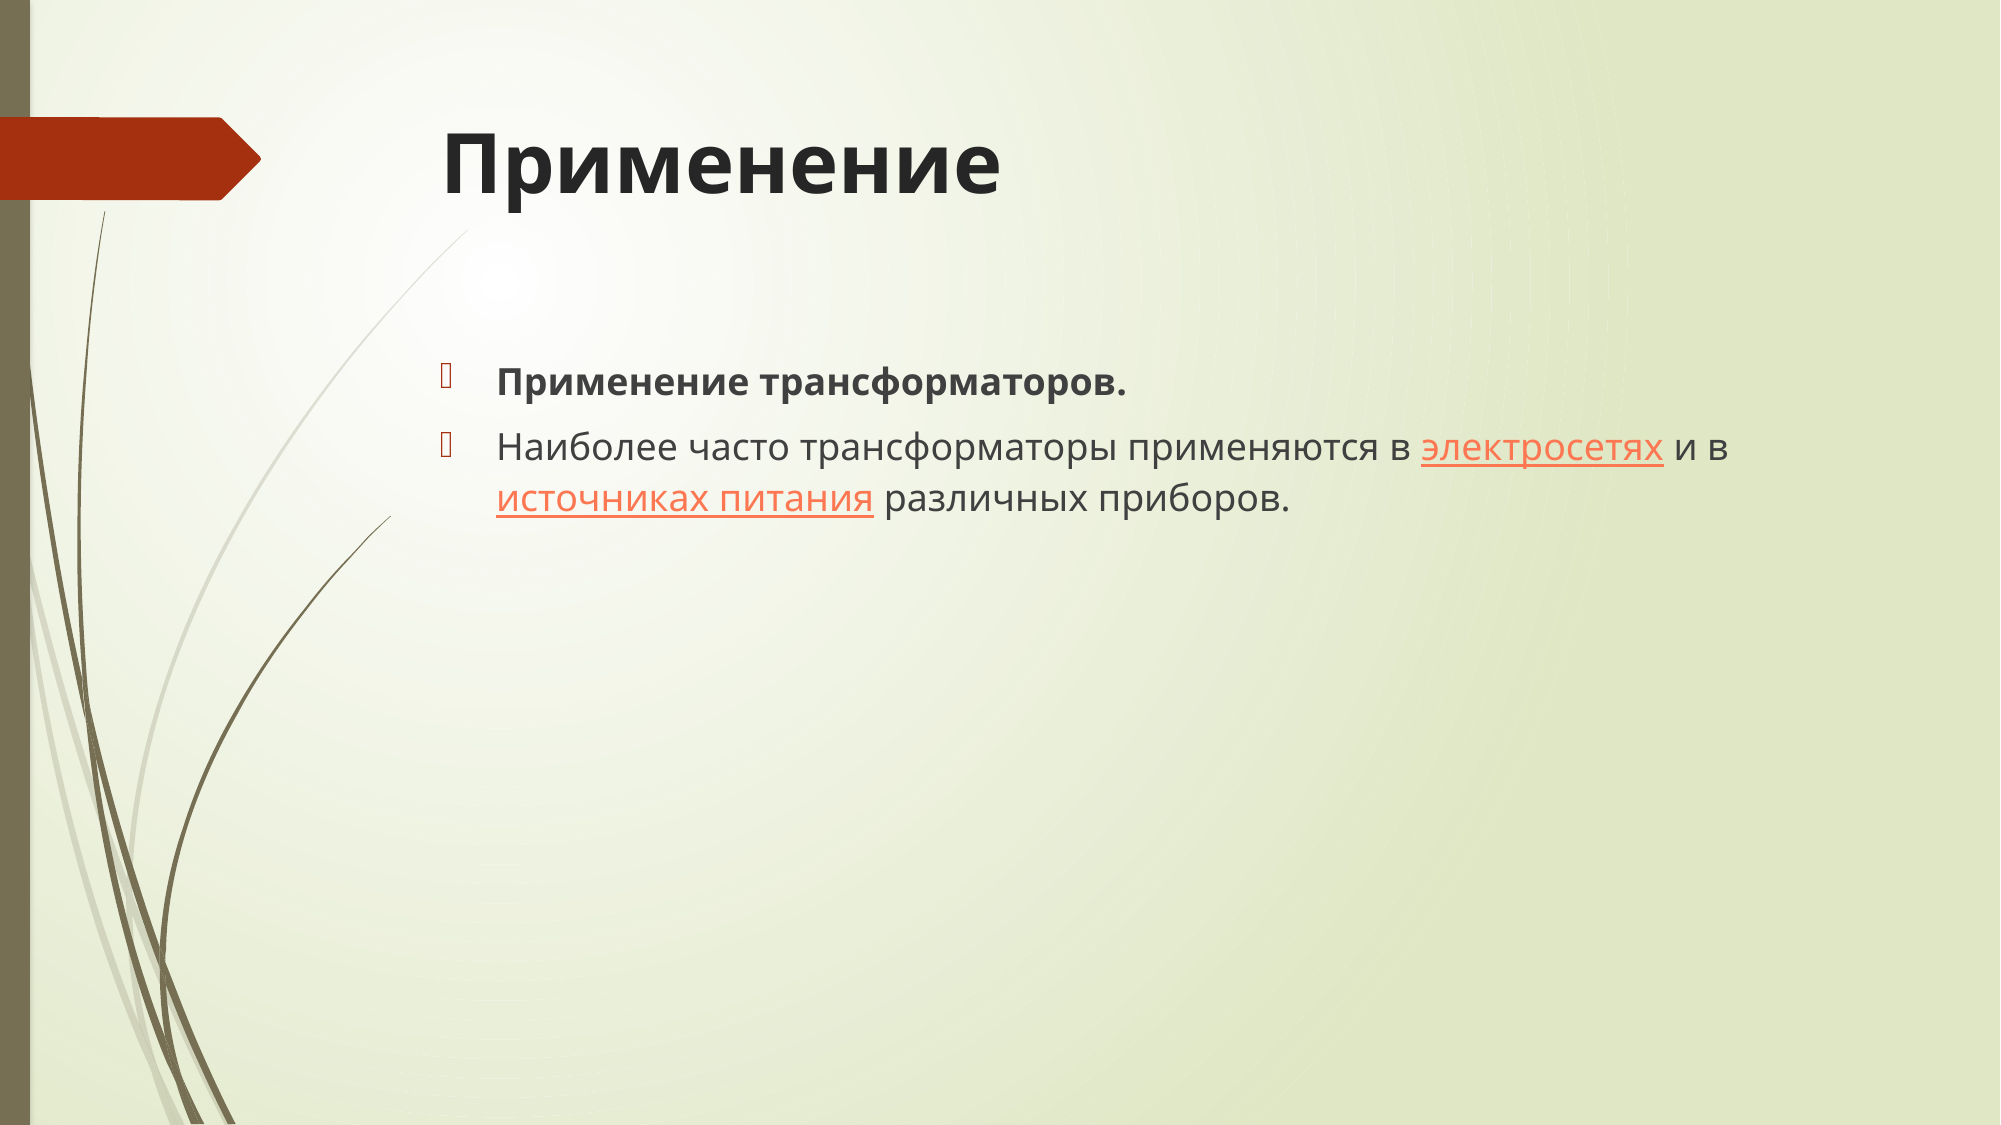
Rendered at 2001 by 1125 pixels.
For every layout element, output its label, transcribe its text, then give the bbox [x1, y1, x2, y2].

list Применение трансформаторов. Наиболее часто трансформаторы применяются в электросетях и в источниках питания различных приборов. [424, 350, 1888, 970]
title Применение [425, 102, 1888, 313]
